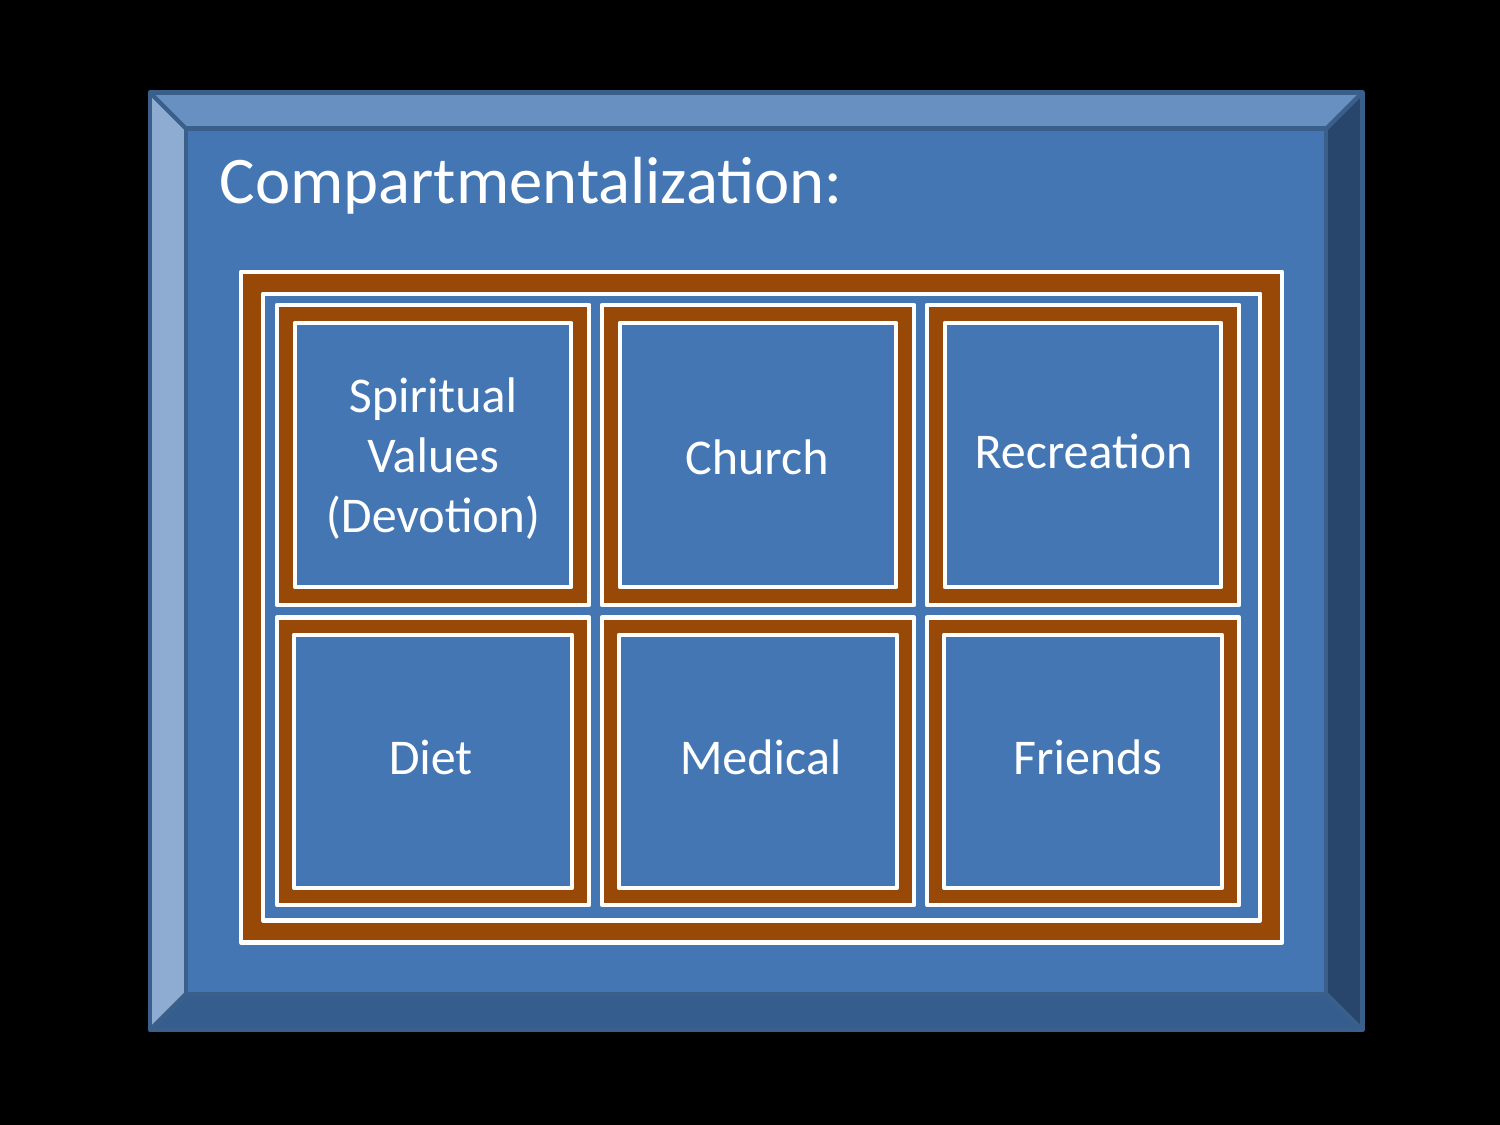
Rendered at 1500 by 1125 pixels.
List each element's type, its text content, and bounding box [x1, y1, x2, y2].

text_box Recreation [955, 411, 1212, 486]
text_box [600, 303, 916, 607]
text_box [600, 615, 916, 907]
text_box [275, 615, 591, 907]
text_box Compartmentalization: [204, 129, 956, 225]
text_box Diet [321, 717, 540, 793]
text_box Medical [660, 717, 861, 793]
text_box Spiritual Values (Devotion) [301, 354, 565, 550]
text_box [239, 270, 1284, 945]
text_box [148, 90, 1365, 1032]
text_box Friends [987, 717, 1188, 793]
text_box Church [628, 417, 885, 493]
text_box [925, 615, 1241, 907]
text_box [925, 303, 1241, 607]
text_box [275, 303, 591, 607]
